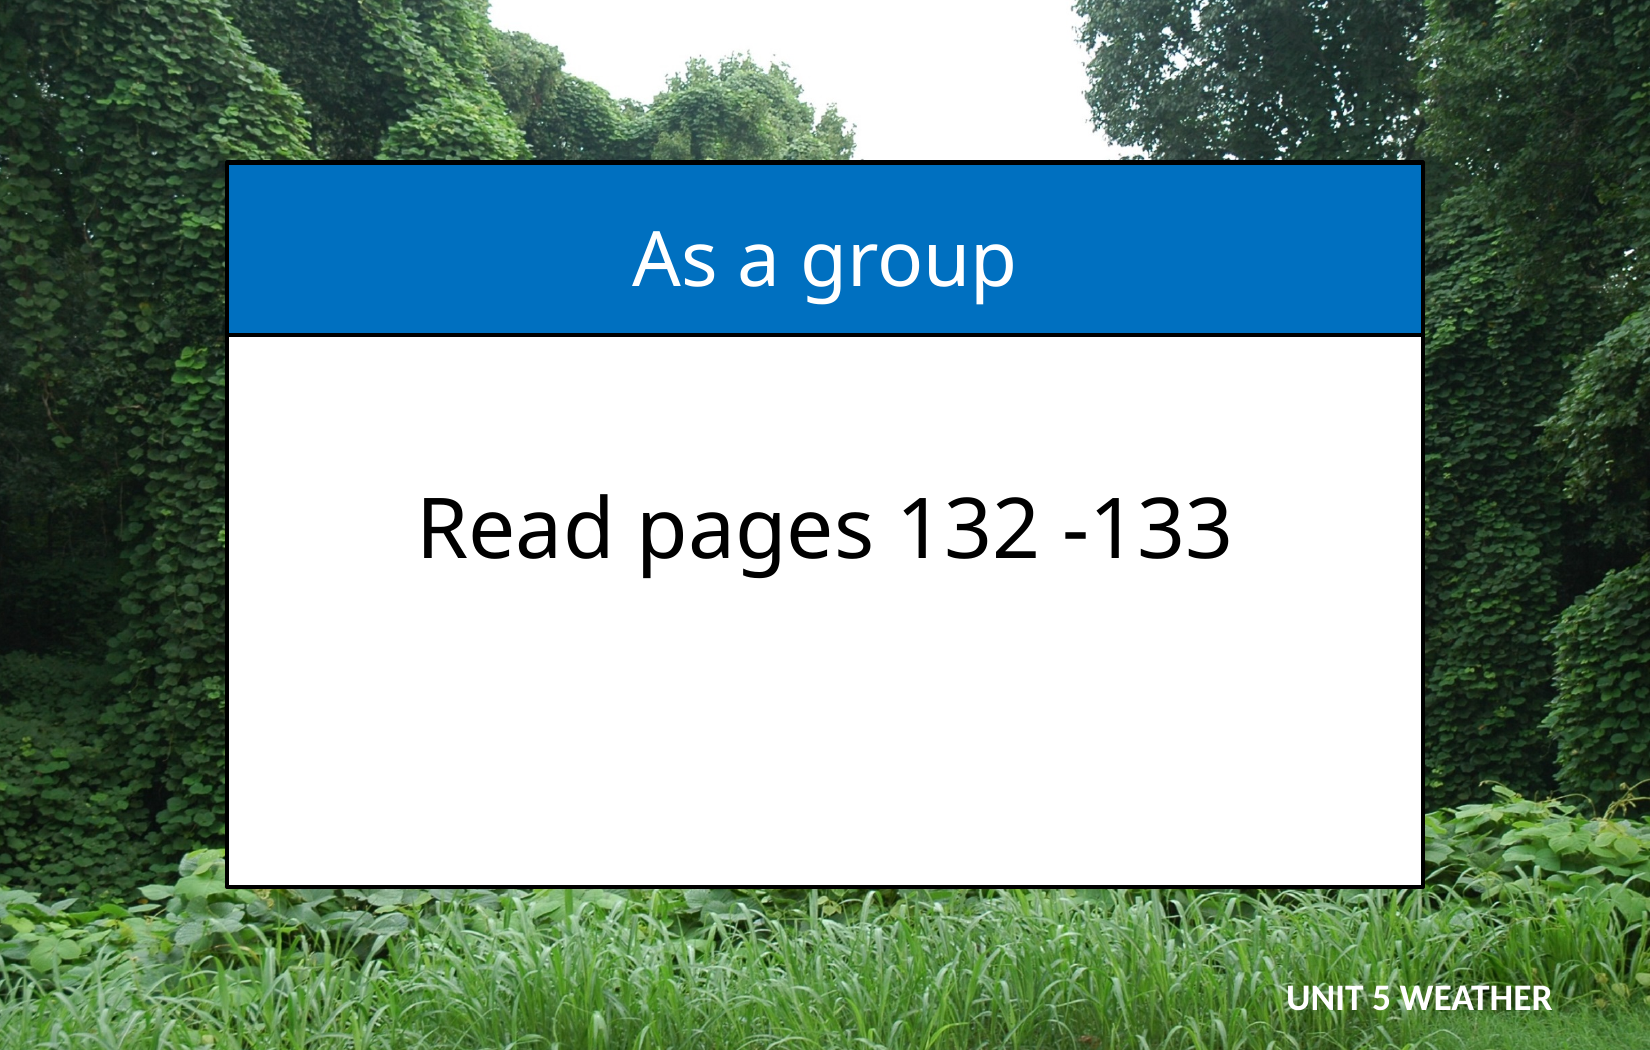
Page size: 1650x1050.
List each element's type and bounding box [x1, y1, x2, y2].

picture [0, 0, 1650, 1050]
text_box [226, 162, 1424, 888]
